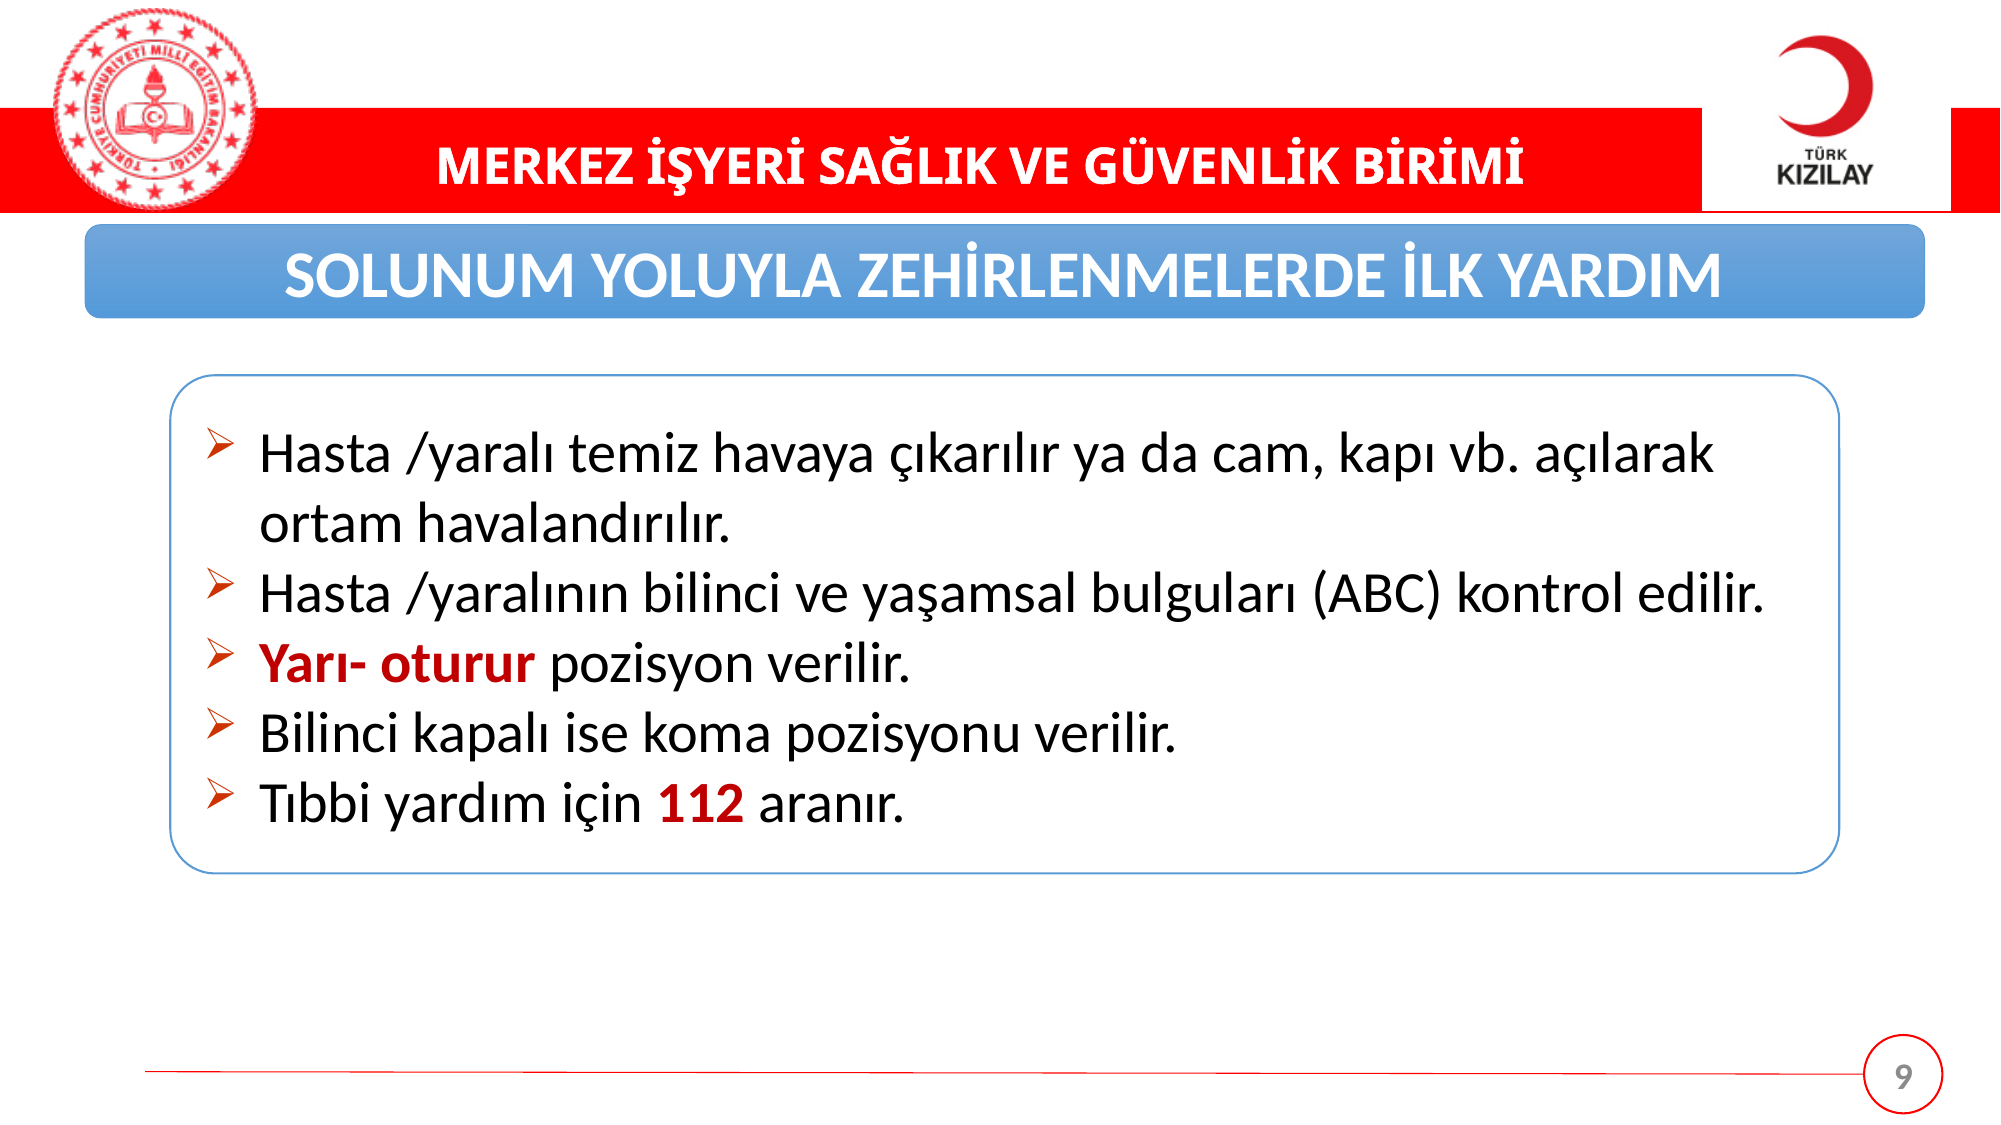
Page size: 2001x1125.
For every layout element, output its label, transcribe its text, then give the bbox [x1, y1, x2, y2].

picture [1702, 7, 1951, 211]
picture [53, 8, 258, 212]
text_box [107, 396, 1903, 1014]
text_box Hasta /yaralı temiz havaya çıkarılır ya da cam, kapı vb. açılarak ortam havalandırılır. Hasta /yaralının bilinci ve yaşamsal bulguları (ABC) kontrol edilir. Yarı- oturur pozisyon verilir. Bilinci kapalı ise koma pozisyonu verilir. Tıbbi yardım için 112 aranır. [175, 374, 1834, 396]
text_box SOLUNUM YOLUYLA ZEHİRLENMELERDE İLK YARDIM [84, 224, 1926, 319]
slide_number 9 [1864, 1035, 1943, 1114]
